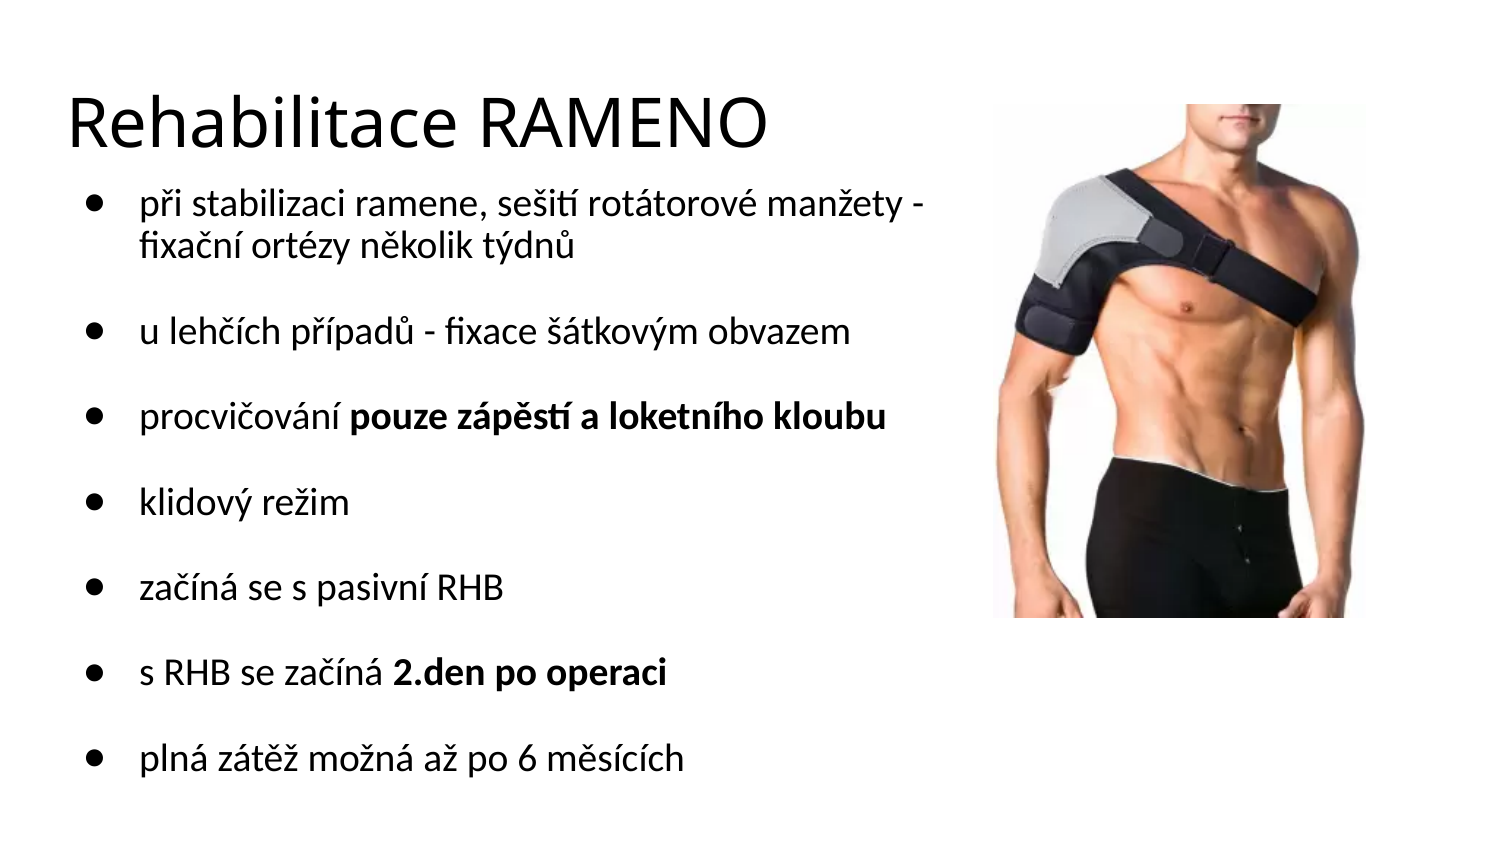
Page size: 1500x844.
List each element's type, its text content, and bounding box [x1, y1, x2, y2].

list při stabilizaci ramene, sešití rotátorové manžety - fixační ortézy několik týdnů u lehčích případů - fixace šátkovým obvazem procvičování pouze zápěstí a loketního kloubu klidový režim začíná se s pasivní RHB s RHB se začíná 2.den po operaci plná zátěž možná až po 6 měsících [51, 166, 951, 809]
title Rehabilitace RAMENO [51, 72, 1449, 167]
picture [993, 104, 1366, 618]
